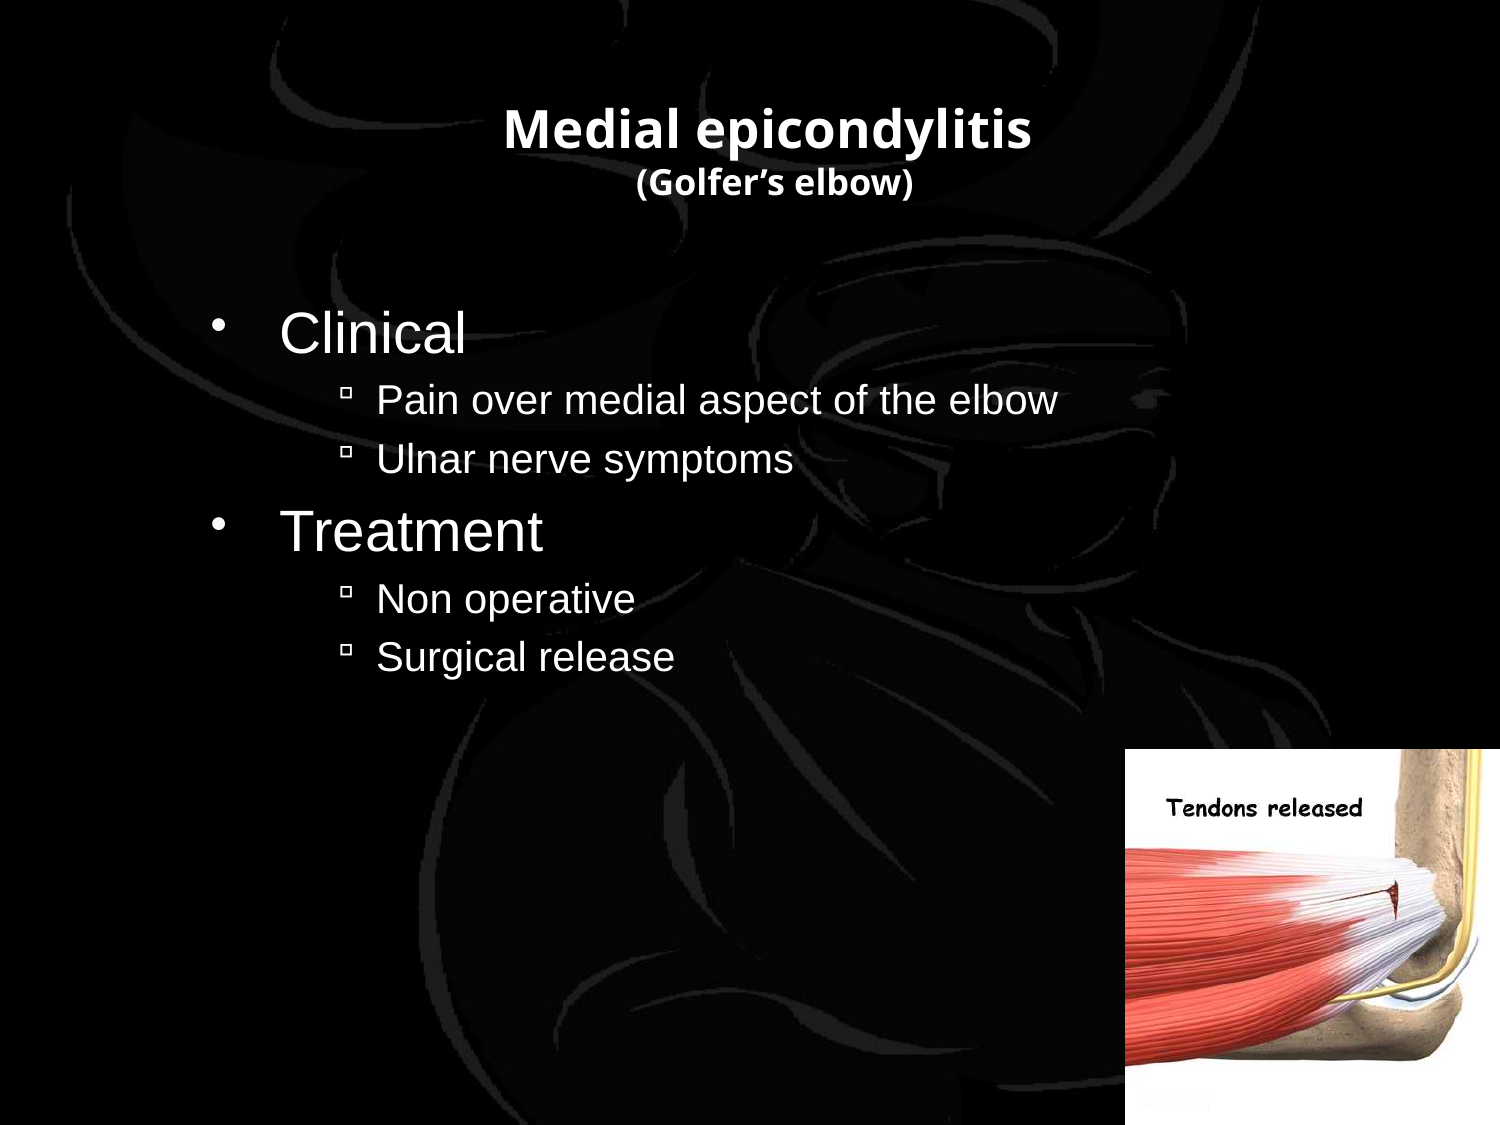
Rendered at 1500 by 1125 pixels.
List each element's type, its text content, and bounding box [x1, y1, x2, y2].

title Medial epicondylitis (Golfer’s elbow) [112, 87, 1438, 275]
list Clinical Pain over medial aspect of the elbow Ulnar nerve symptoms Treatment Non operative Surgical release [174, 287, 1138, 1013]
picture [0, 0, 1500, 1125]
